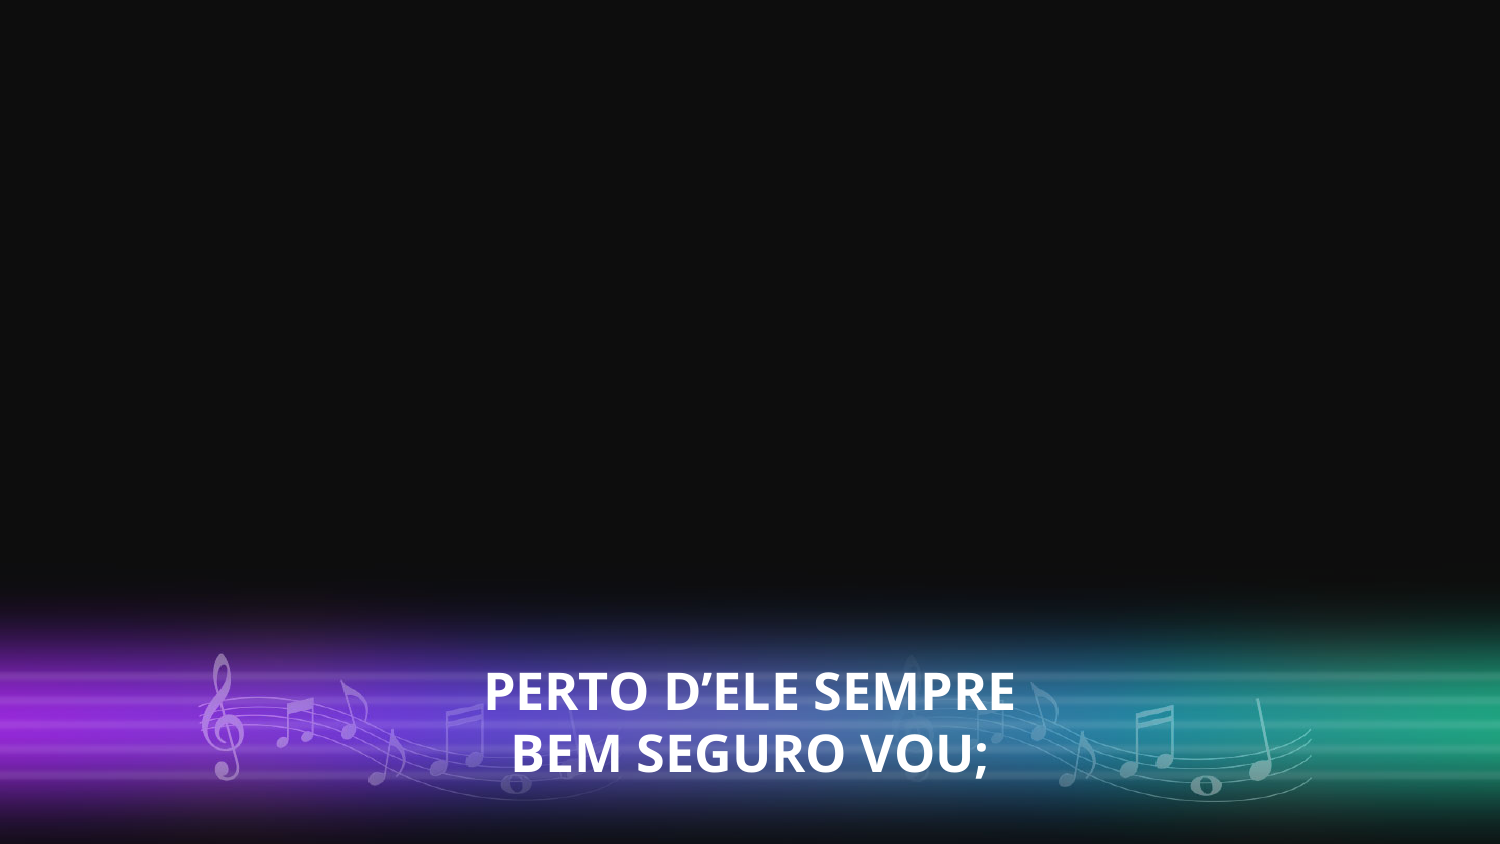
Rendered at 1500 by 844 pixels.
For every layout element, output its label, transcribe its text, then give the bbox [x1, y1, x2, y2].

picture [0, 0, 1500, 844]
text_box PERTO D’ELE SEMPRE BEM SEGURO VOU; [265, 651, 1235, 791]
